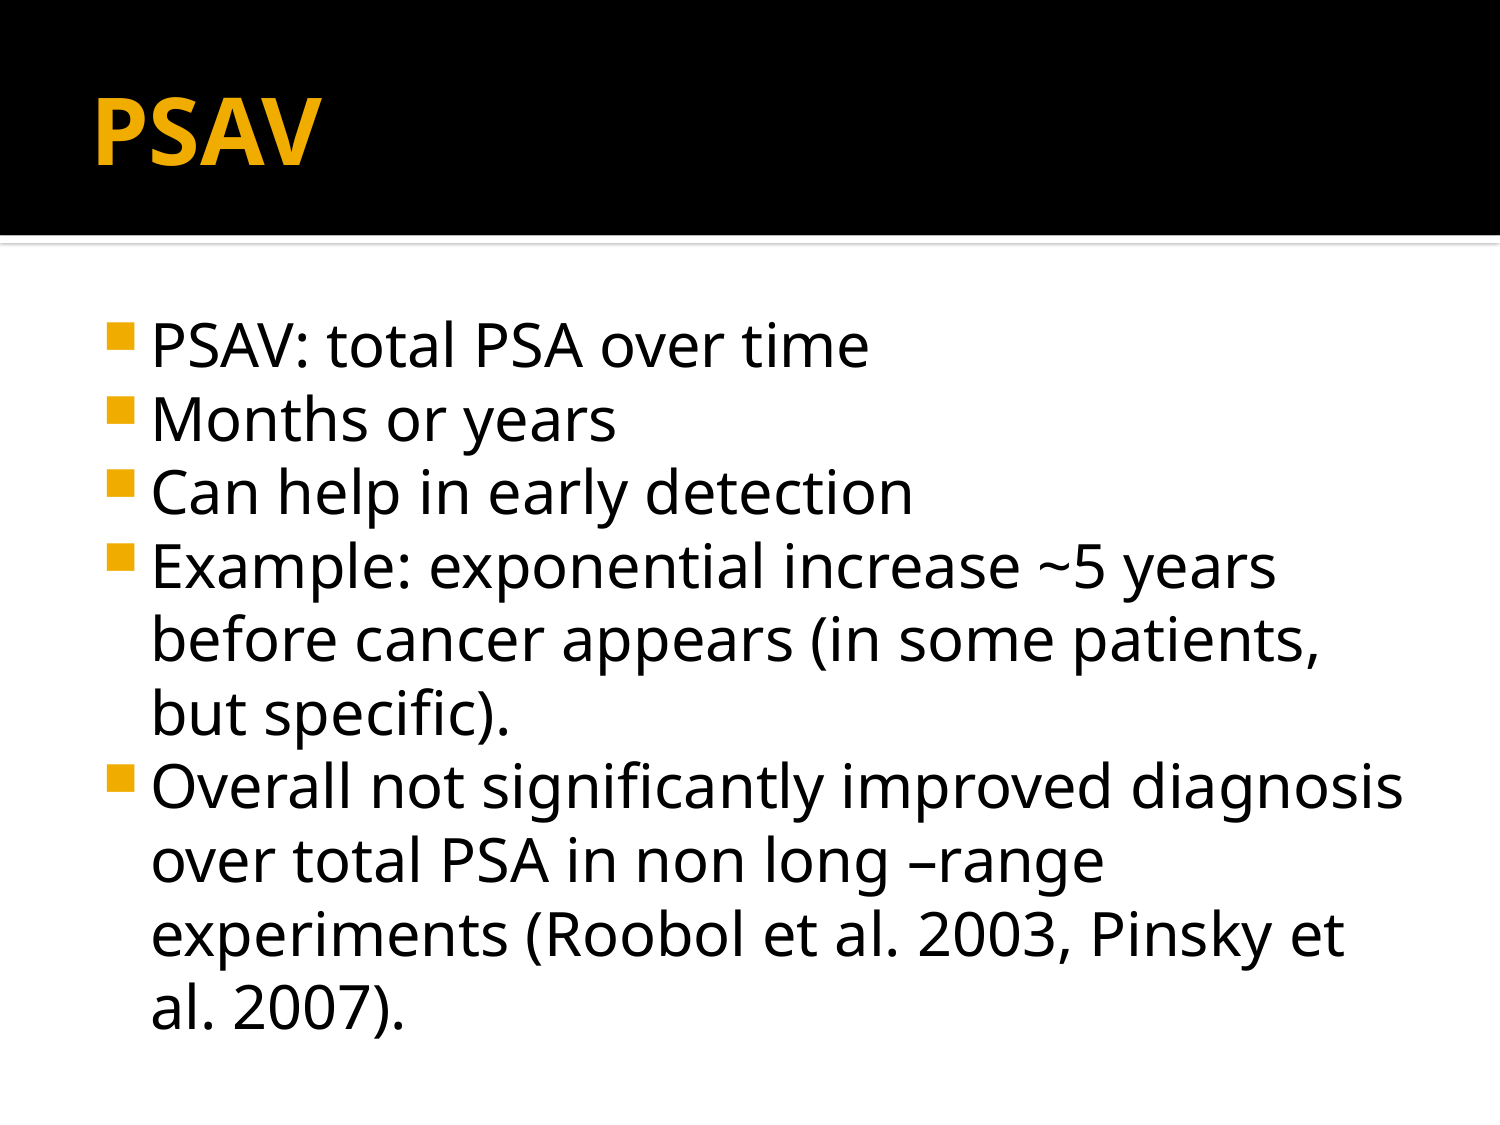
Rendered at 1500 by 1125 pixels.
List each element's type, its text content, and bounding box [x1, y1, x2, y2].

title PSAV [75, 25, 1425, 231]
list PSAV: total PSA over time Months or years Can help in early detection Example: exponential increase ~5 years before cancer appears (in some patients, but specific). Overall not significantly improved diagnosis over total PSA in non long –range experiments (Roobol et al. 2003, Pinsky et al. 2007). [75, 291, 1425, 1050]
